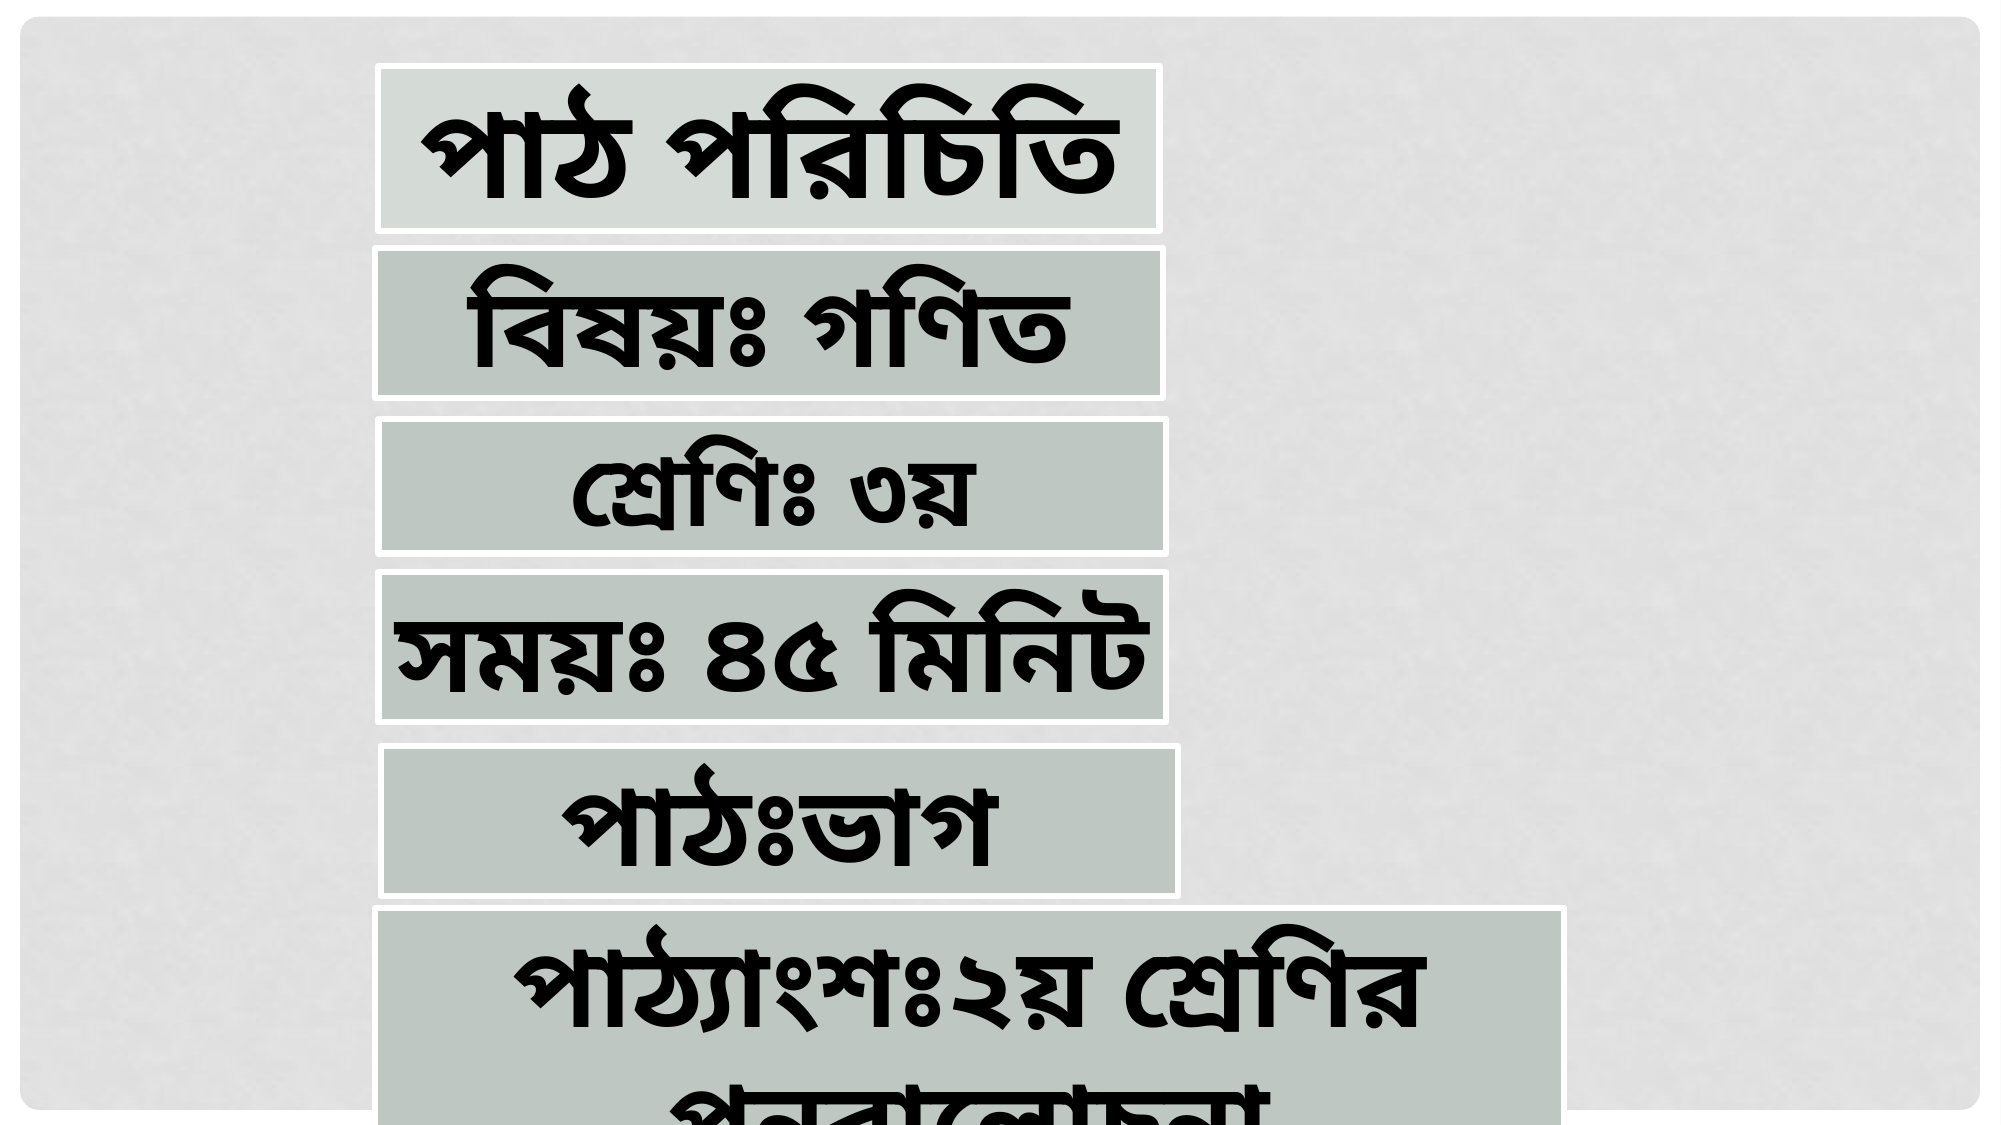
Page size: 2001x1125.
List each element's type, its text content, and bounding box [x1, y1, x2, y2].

text_box সময়ঃ ৪৫ মিনিট [375, 569, 1169, 725]
text_box পাঠ্যাংশঃ২য় শ্রেণির পুনরালোচনা [372, 905, 1567, 1125]
text_box পাঠ পরিচিতি [375, 63, 1163, 234]
text_box শ্রেণিঃ ৩য় [375, 416, 1169, 557]
text_box পাঠঃভাগ [378, 743, 1181, 899]
text_box বিষয়ঃ গণিত [372, 245, 1166, 401]
